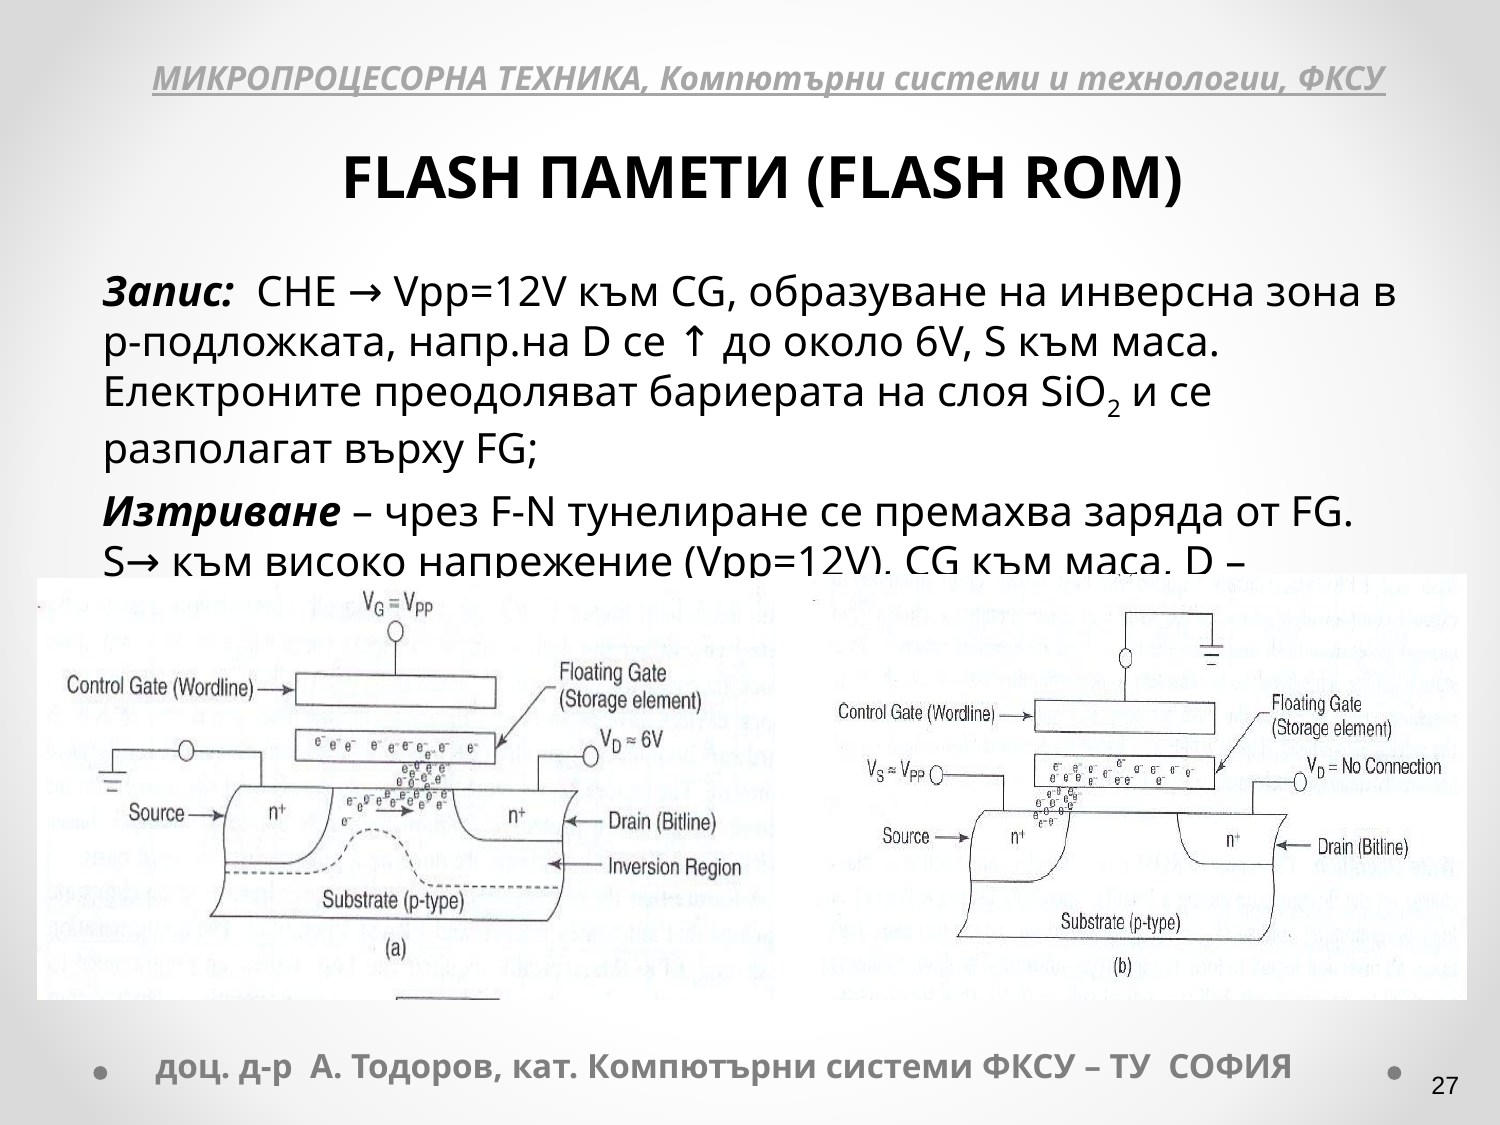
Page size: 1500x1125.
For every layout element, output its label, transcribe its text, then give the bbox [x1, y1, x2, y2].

picture [0, 0, 1500, 1125]
text_box МИКРОПРОЦЕСОРНА ТЕХНИКА, Компютърни системи и технологии, ФКСУ [75, 50, 1463, 100]
subtitle FLASH ПАМЕТИ (FLASH ROM) Запис: CHE → Vpp=12V към CG, образуване на инверсна зона в р-подложката, напр.на D се ↑ до около 6V, S към маса. Електроните преодоляват бариерата на слоя SiO2 и се разполагат върху FG; Изтриване – чрез F-N тунелиране се премахва заряда от FG. S→ към високо напрежение (Vpp=12V), CG към маса, D – свободен. [87, 100, 1438, 1038]
text_box доц. д-р А. Тодоров, кат. Компютърни системи ФКСУ – ТУ СОФИЯ [75, 1037, 1375, 1100]
text_box ‹#› [1349, 1061, 1475, 1103]
